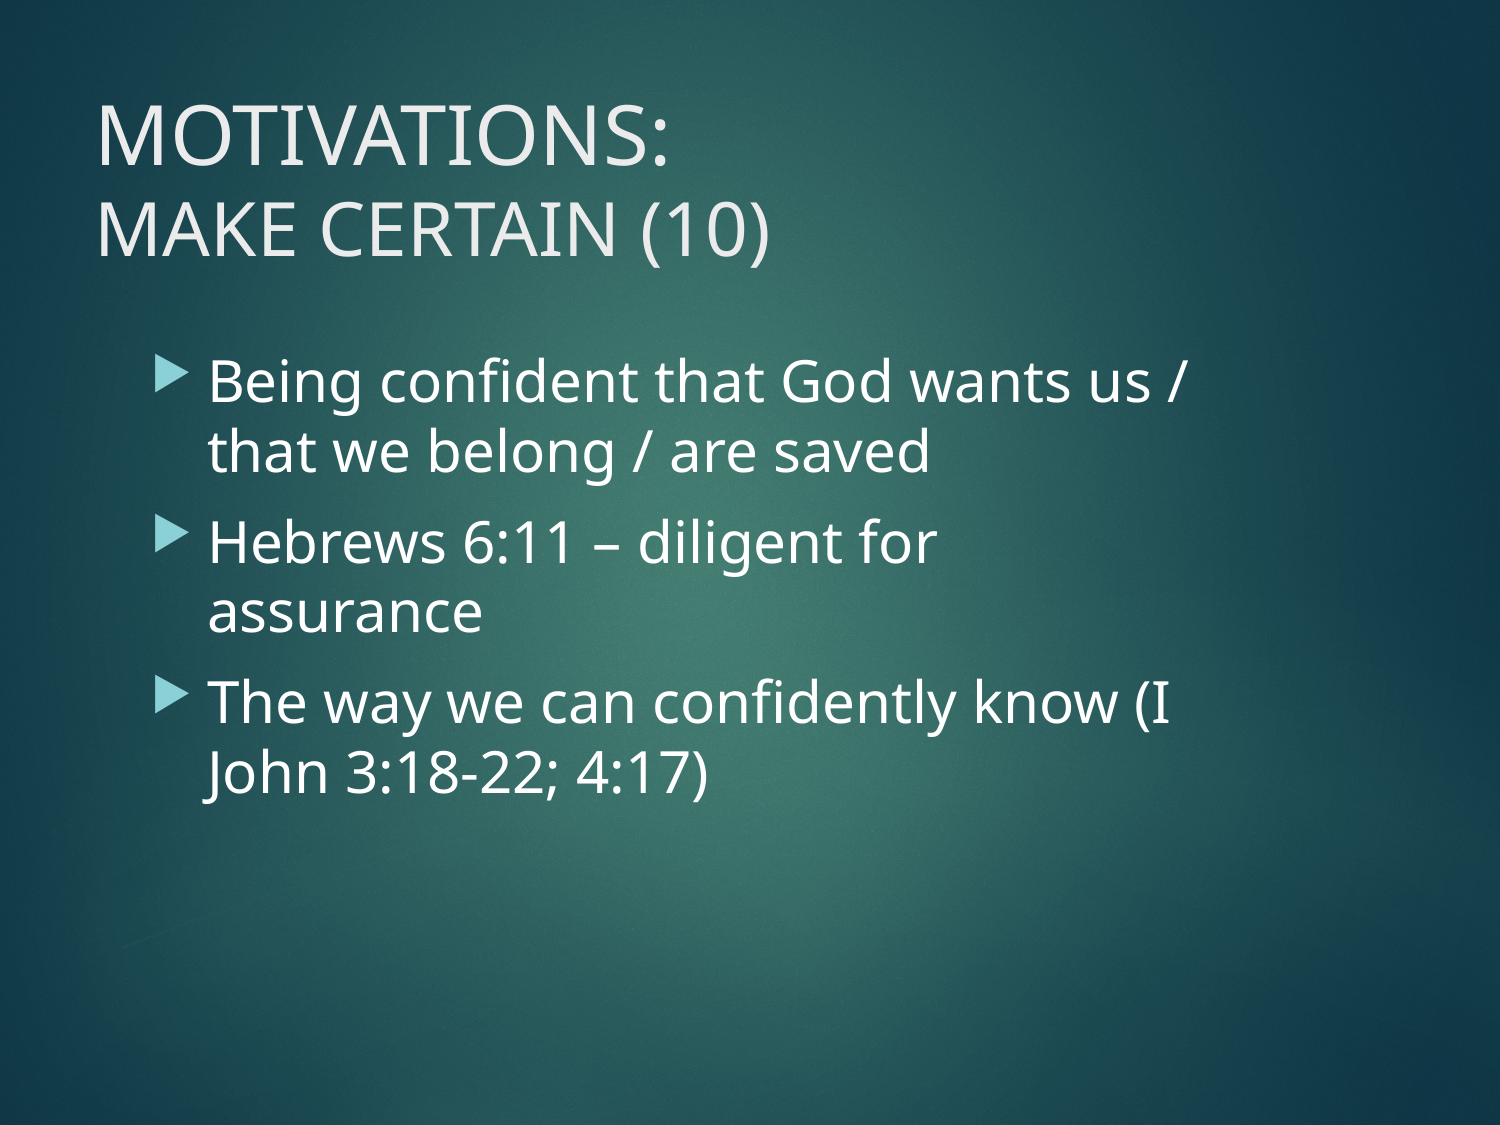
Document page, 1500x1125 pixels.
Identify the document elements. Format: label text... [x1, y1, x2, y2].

list Being confident that God wants us / that we belong / are saved Hebrews 6:11 – diligent for assurance The way we can confidently know (I John 3:18-22; 4:17) [135, 336, 1237, 1025]
title MOTIVATIONS: MAKE CERTAIN (10) [79, 74, 1467, 304]
